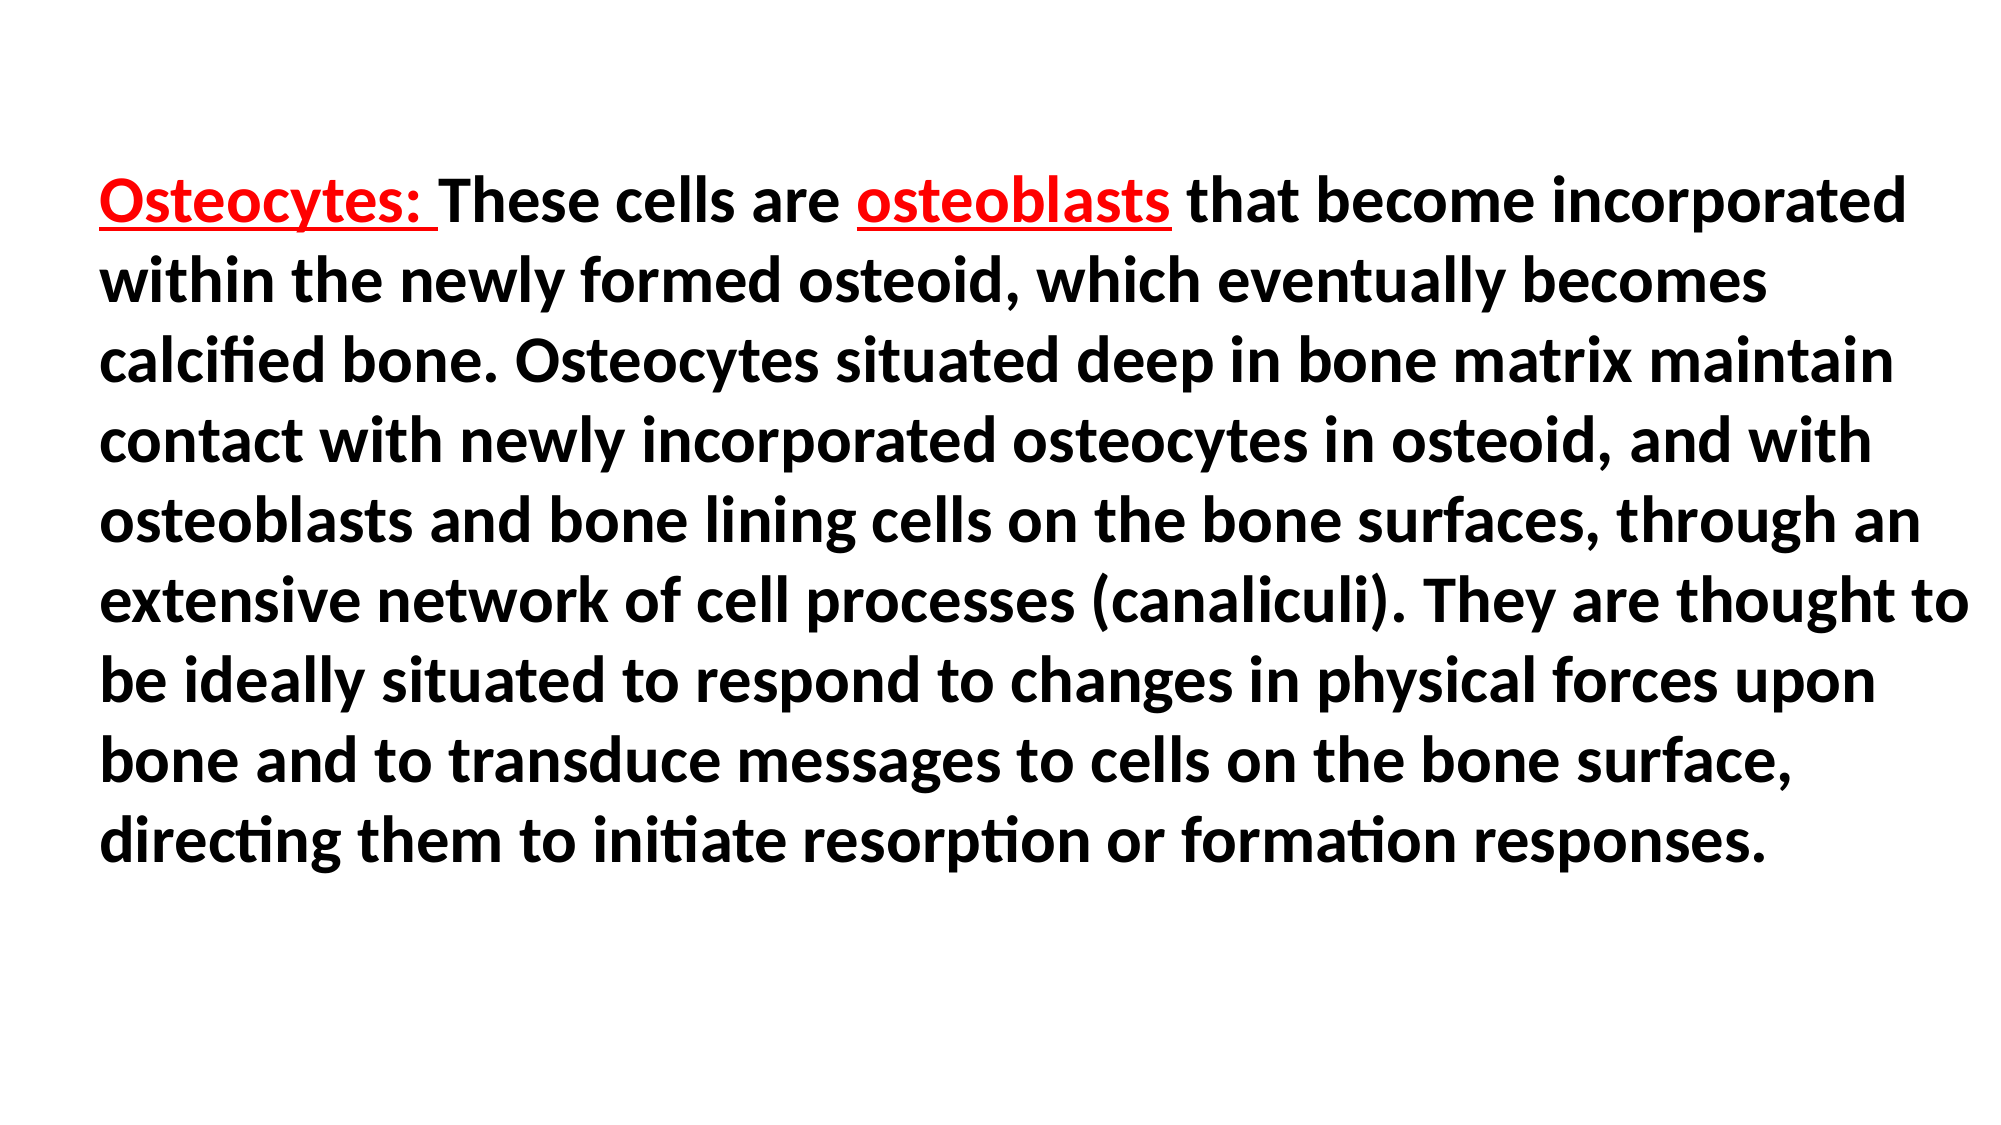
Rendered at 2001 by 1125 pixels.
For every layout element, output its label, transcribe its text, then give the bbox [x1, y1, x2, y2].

text_box Osteocytes: These cells are osteoblasts that become incorporated within the newly formed osteoid, which eventually becomes calcified bone. Osteocytes situated deep in bone matrix maintain contact with newly incorporated osteocytes in osteoid, and with osteoblasts and bone lining cells on the bone surfaces, through an extensive network of cell processes (canaliculi). They are thought to be ideally situated to respond to changes in physical forces upon bone and to transduce messages to cells on the bone surface, directing them to initiate resorption or formation responses. [84, 148, 2000, 883]
